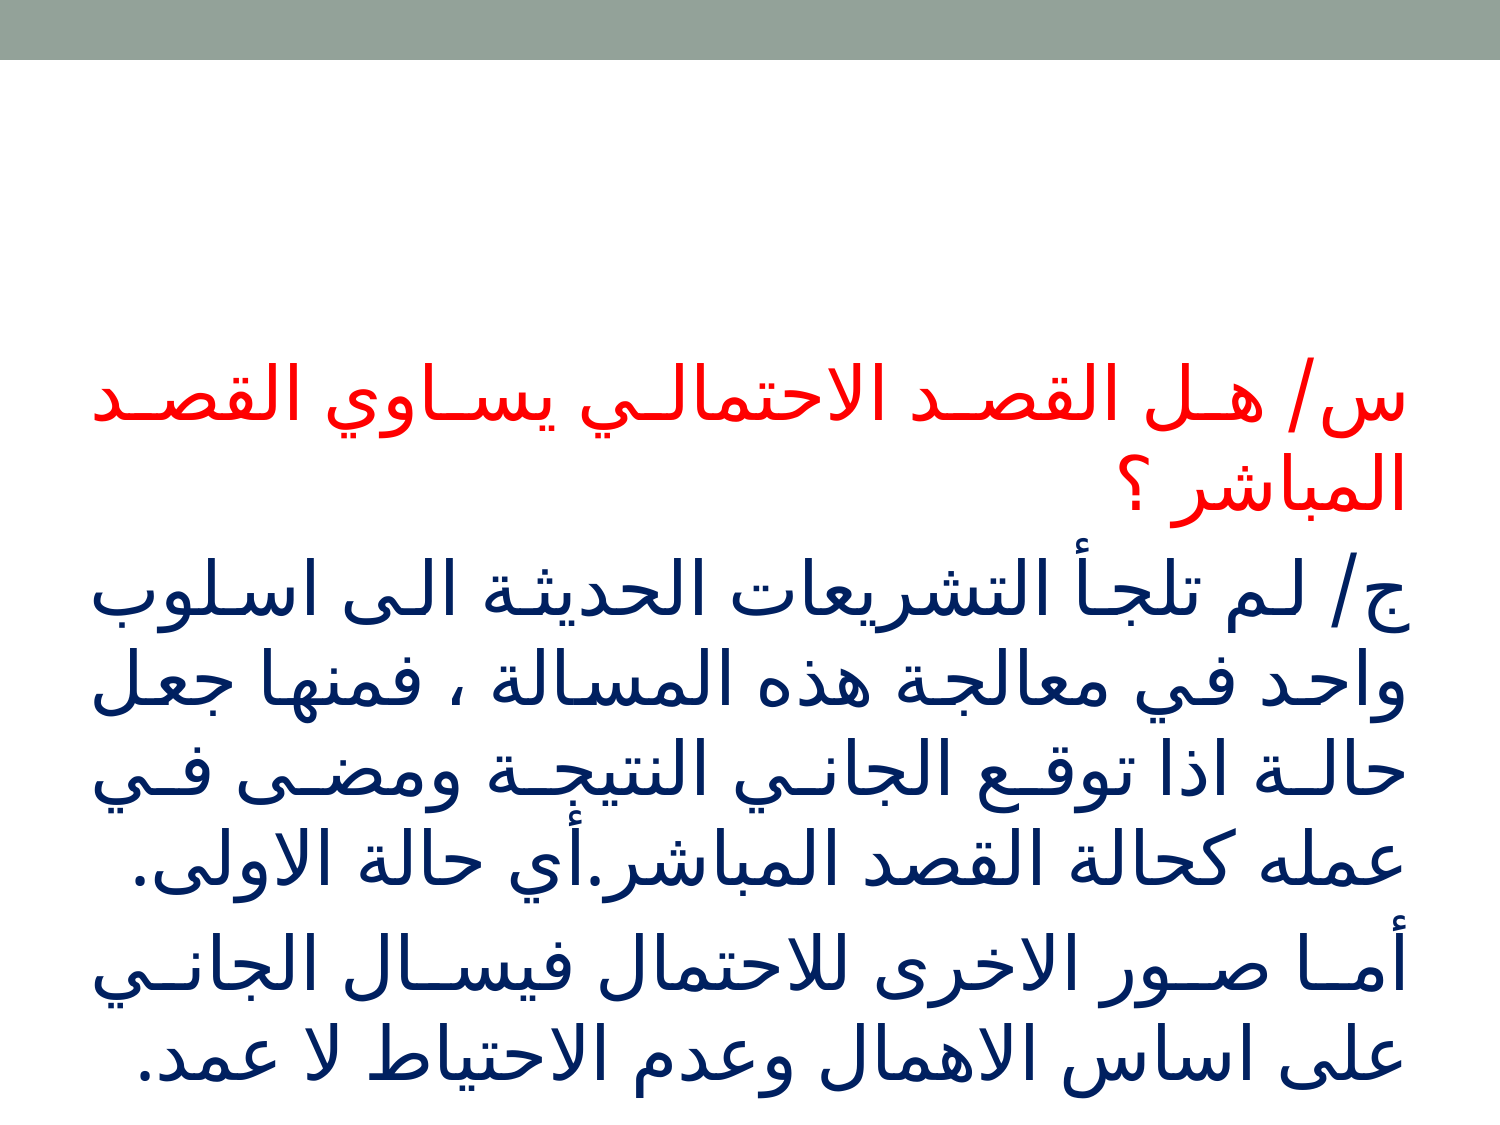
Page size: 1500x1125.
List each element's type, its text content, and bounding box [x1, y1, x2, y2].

list س/ هل القصد الاحتمالي يساوي القصد المباشر ؟ ج/ لم تلجأ التشريعات الحديثة الى اسلوب واحد في معالجة هذه المسالة ، فمنها جعل حالة اذا توقع الجاني النتيجة ومضى في عمله كحالة القصد المباشر.أي حالة الاولى. أما صور الاخرى للاحتمال فيسال الجاني على اساس الاهمال وعدم الاحتياط لا عمد. [75, 262, 1425, 1063]
